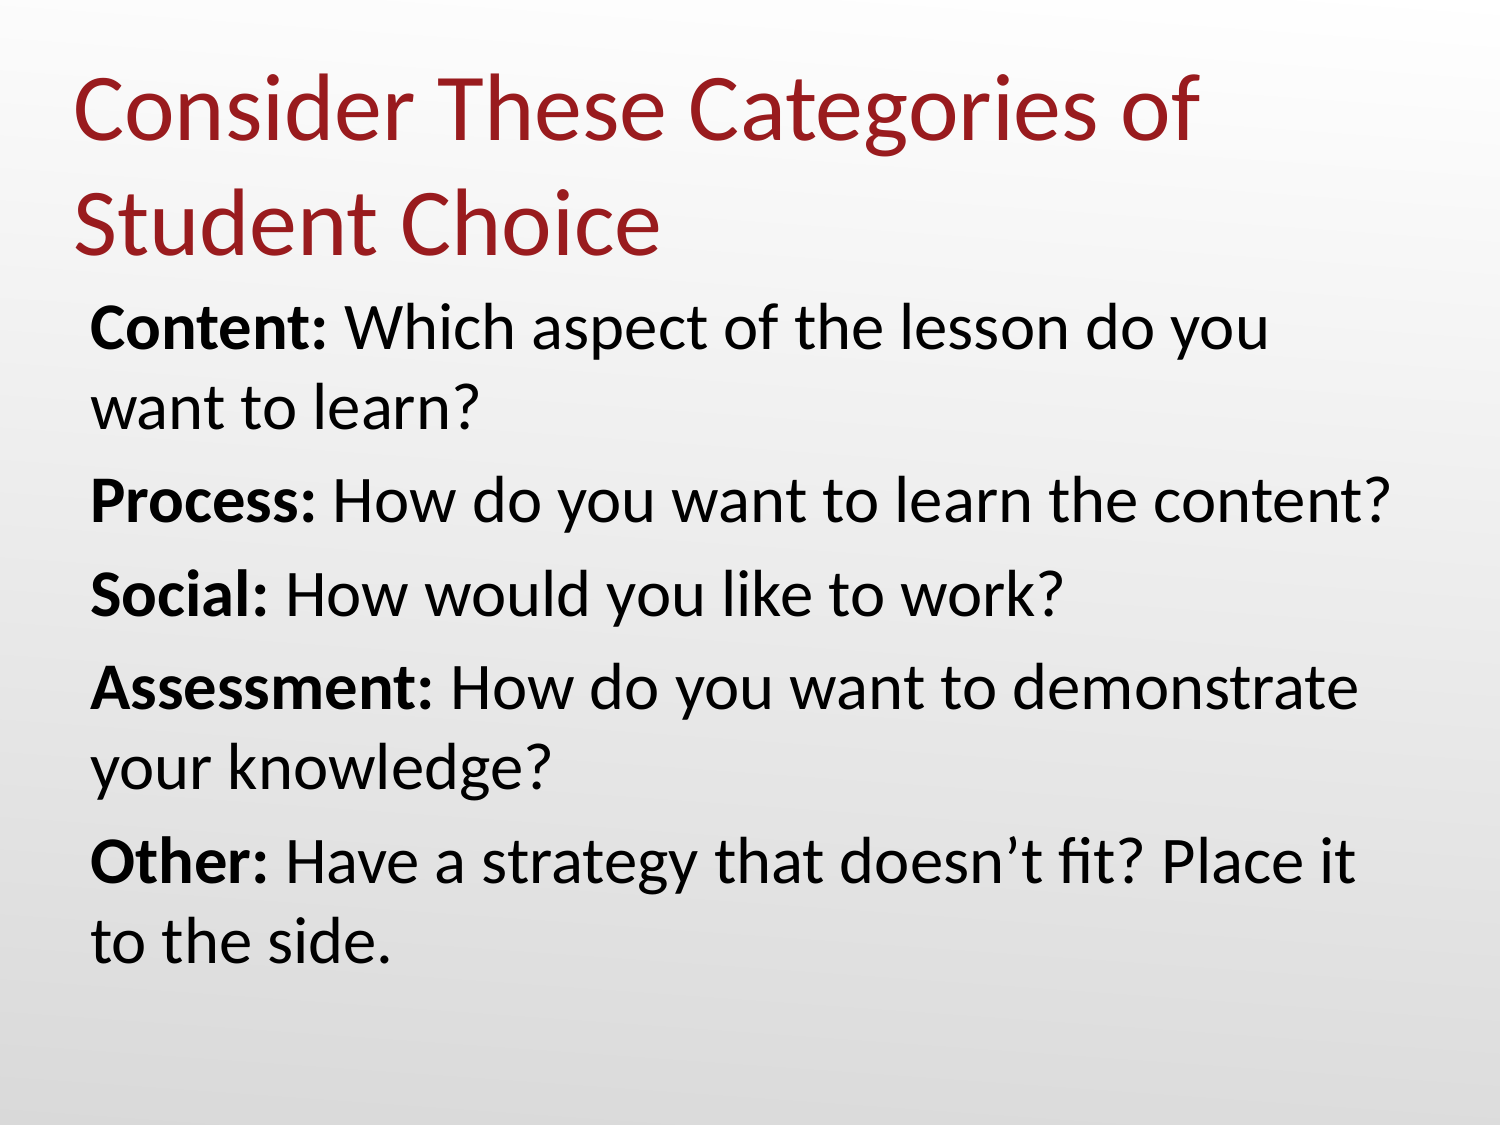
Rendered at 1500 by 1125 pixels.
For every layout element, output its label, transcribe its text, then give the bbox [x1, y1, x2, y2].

title Consider These Categories of Student Choice [73, 37, 1424, 275]
list Content: Which aspect of the lesson do you want to learn? Process: How do you want to learn the content? Social: How would you like to work? Assessment: How do you want to demonstrate your knowledge? Other: Have a strategy that doesn’t fit? Place it to the side. [75, 275, 1425, 1050]
